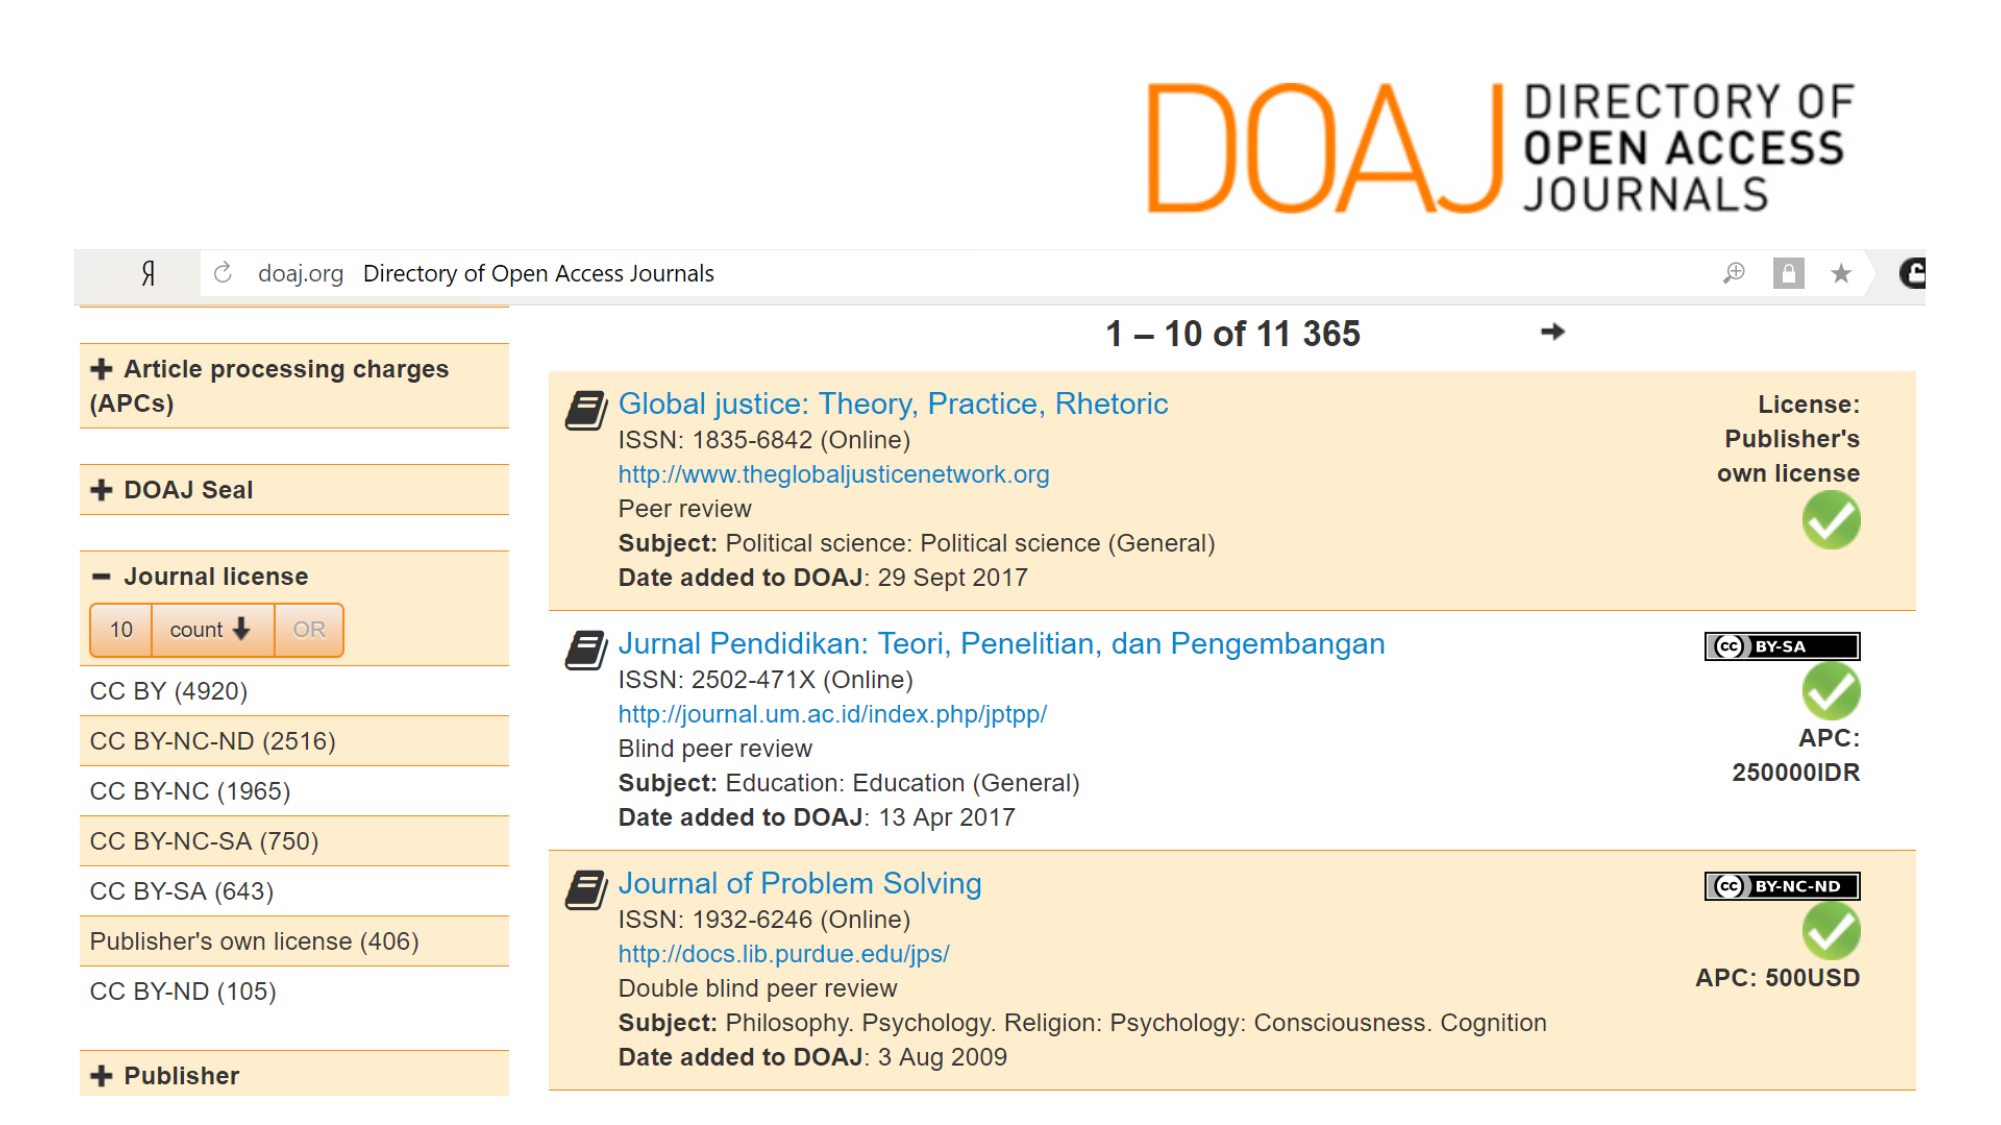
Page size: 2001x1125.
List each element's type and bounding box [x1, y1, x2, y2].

picture [74, 249, 1926, 1096]
picture [1130, 55, 1891, 246]
